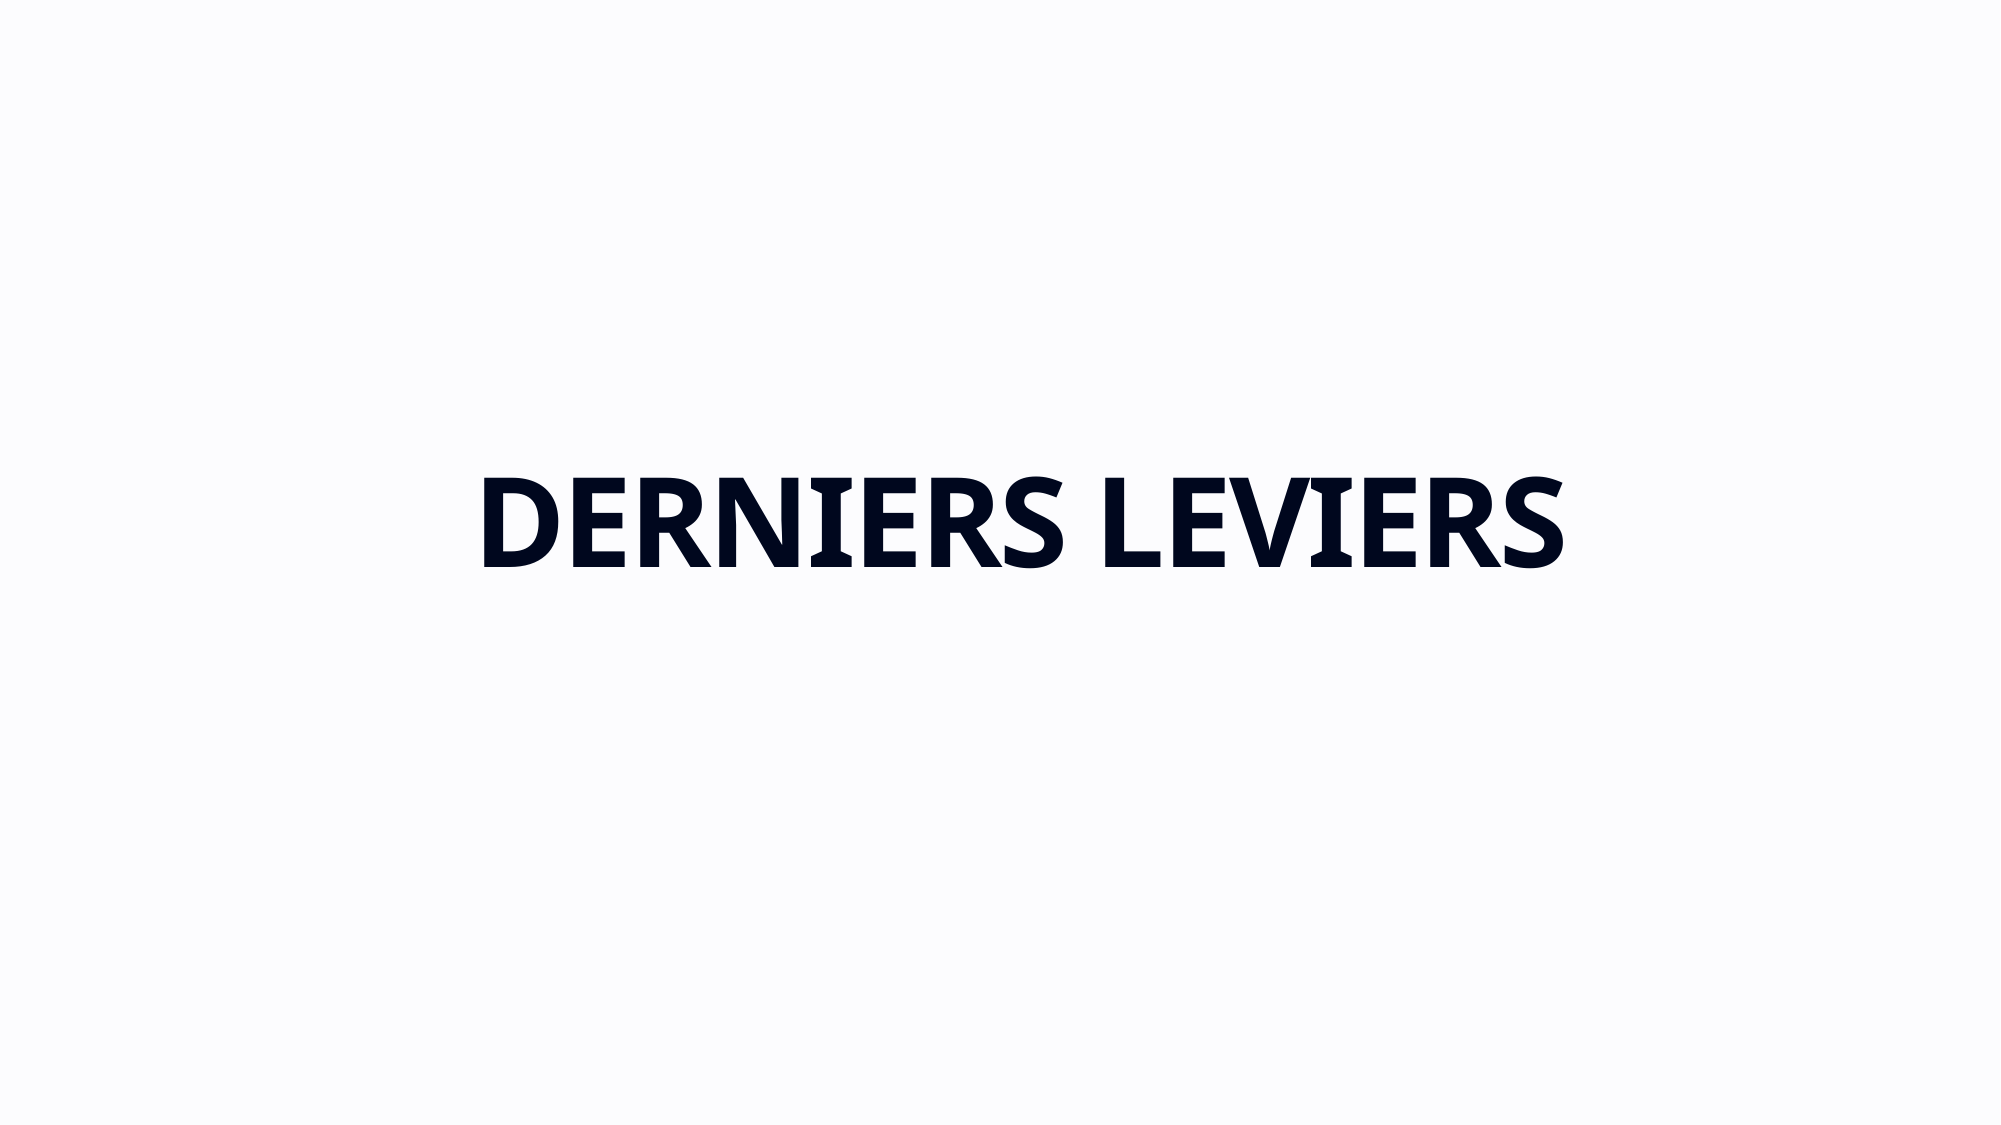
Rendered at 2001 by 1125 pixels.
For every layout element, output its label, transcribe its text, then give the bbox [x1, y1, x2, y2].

text_box DERNIERS LEVIERS [0, 459, 2000, 595]
